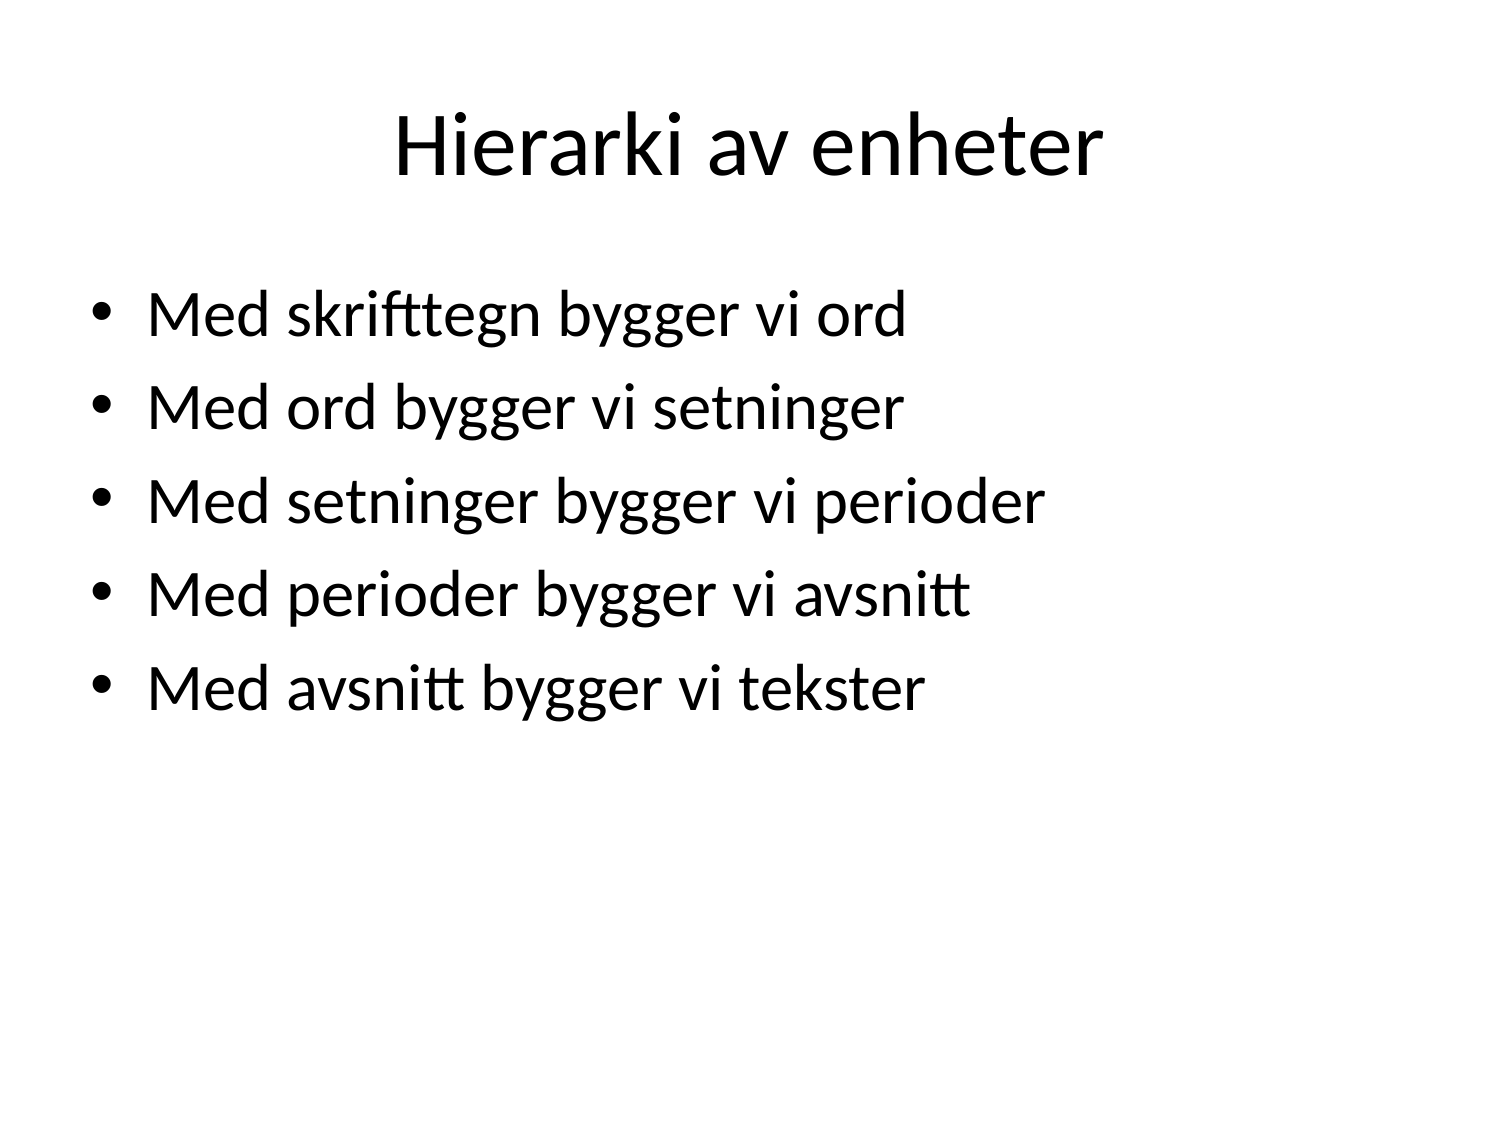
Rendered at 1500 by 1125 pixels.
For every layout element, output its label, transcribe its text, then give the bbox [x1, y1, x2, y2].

list Med skrifttegn bygger vi ord Med ord bygger vi setninger Med setninger bygger vi perioder Med perioder bygger vi avsnitt Med avsnitt bygger vi tekster [75, 262, 1425, 1005]
title Hierarki av enheter [75, 45, 1425, 233]
